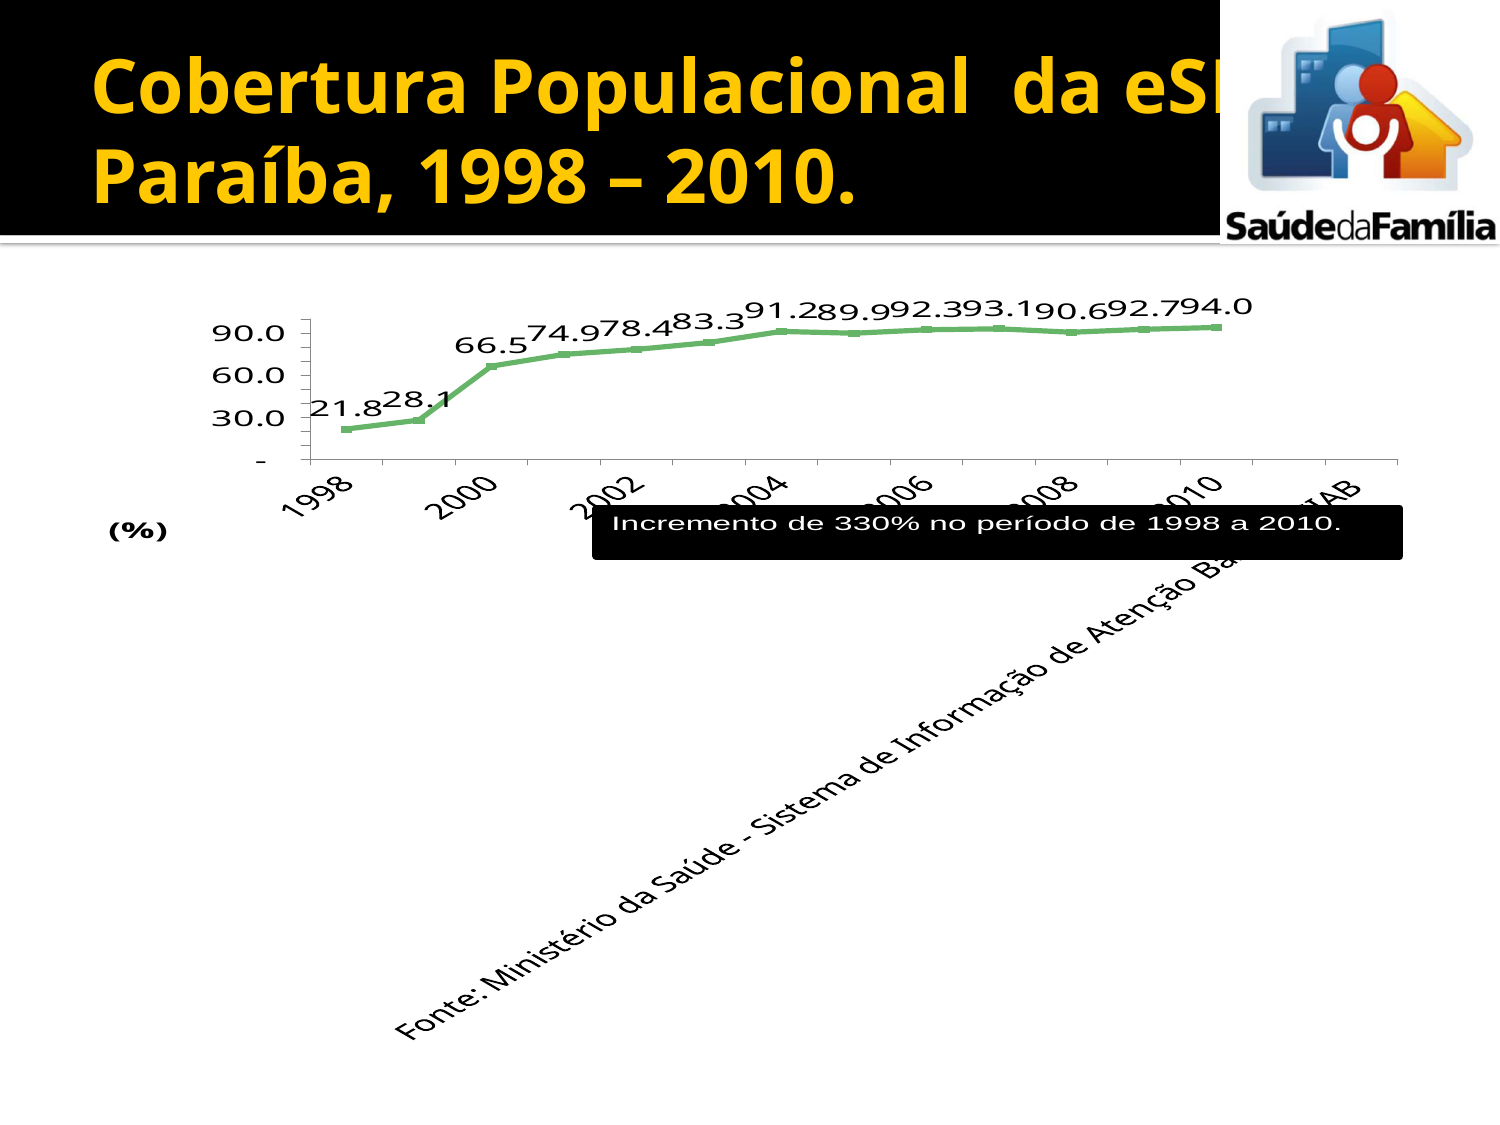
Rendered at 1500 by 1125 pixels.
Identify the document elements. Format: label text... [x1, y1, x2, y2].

chart [74, 291, 1425, 1050]
picture [1219, 0, 1500, 244]
title Cobertura Populacional da eSF. Paraíba, 1998 – 2010. [75, 25, 1214, 231]
